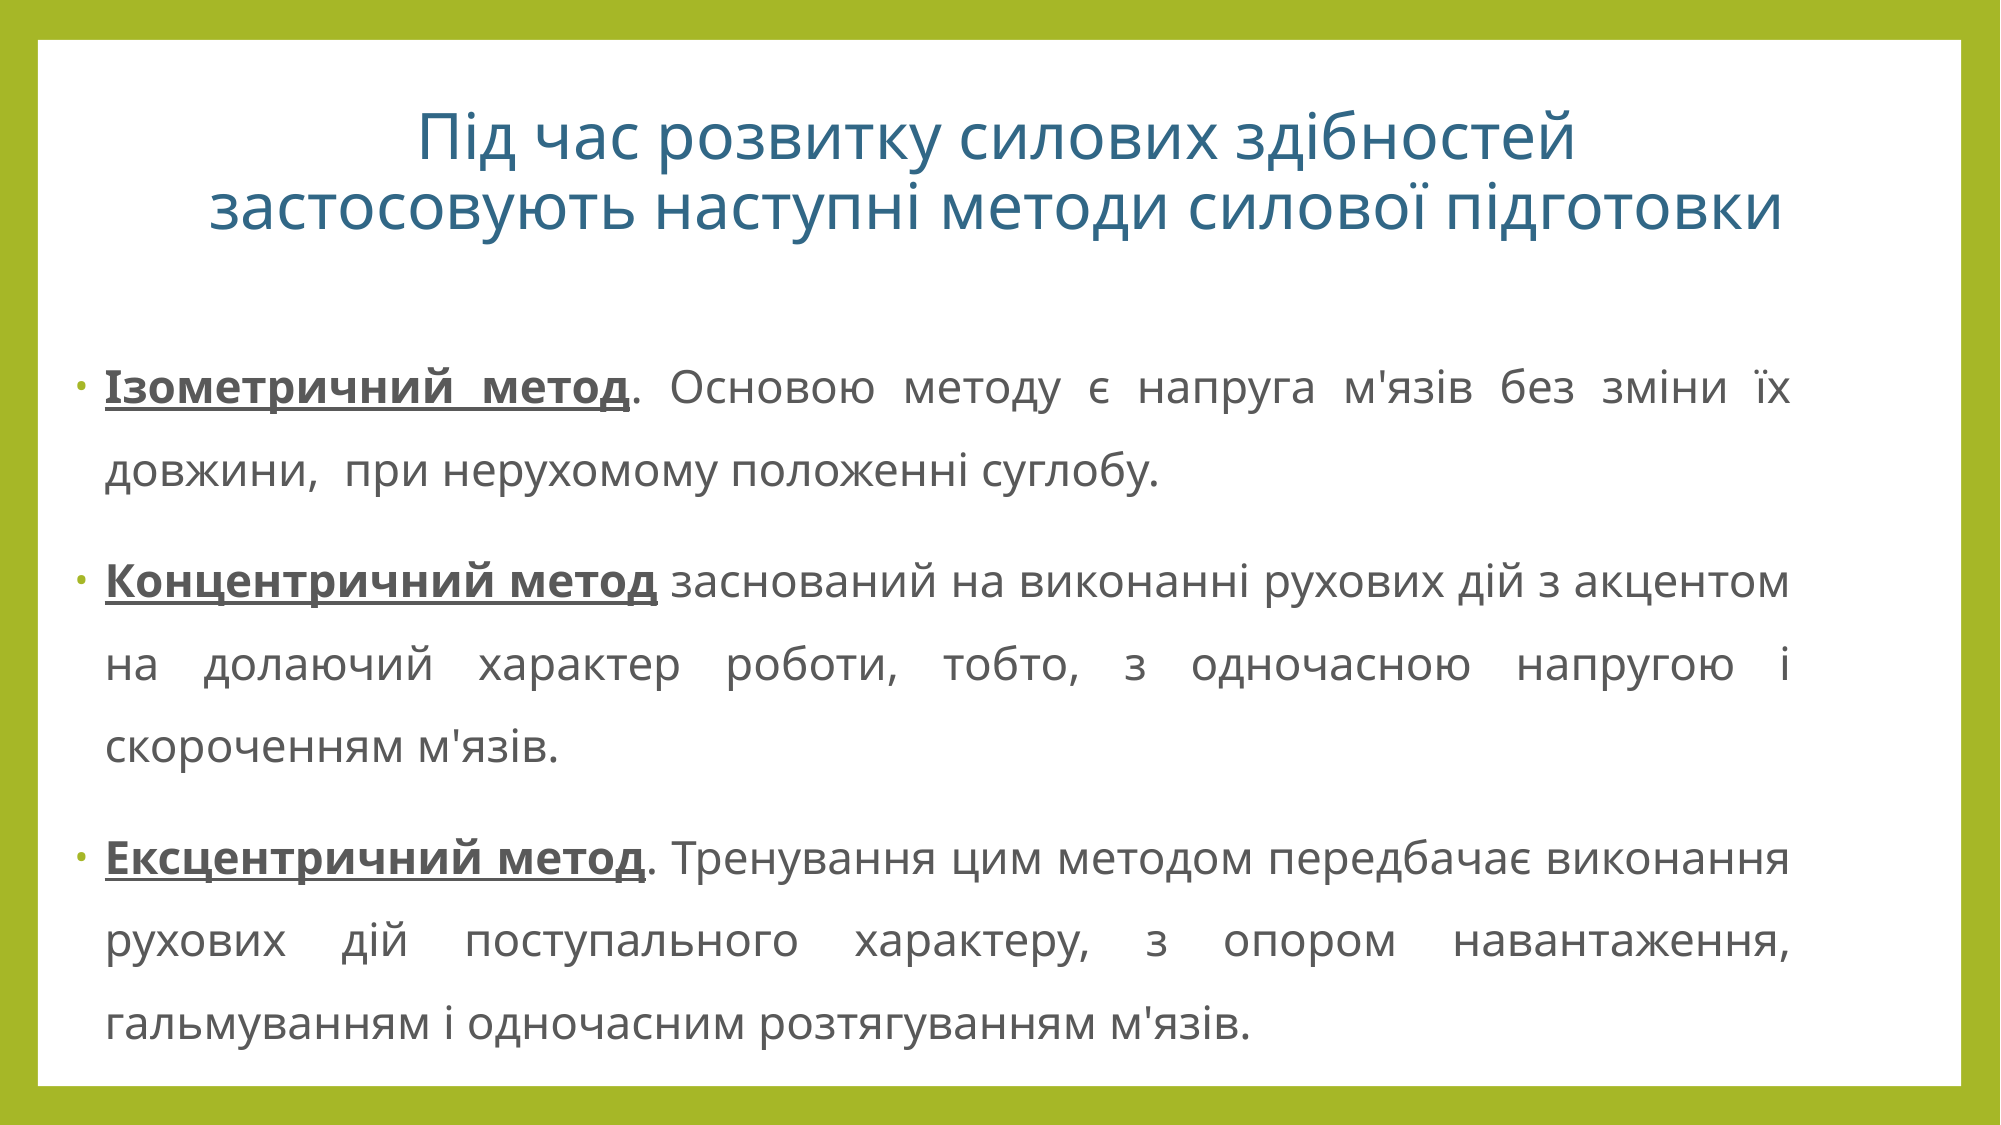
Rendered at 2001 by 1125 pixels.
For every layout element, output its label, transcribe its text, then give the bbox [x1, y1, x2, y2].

list Ізометричний метод. Основою методу є напруга м'язів без зміни їх довжини, при нерухомому положенні суглобу. Концентричний метод заснований на виконанні рухових дій з акцентом на долаючий характер роботи, тобто, з одночасною напругою і скороченням м'язів. Ексцентричний метод. Тренування цим методом передбачає виконання рухових дій поступального характеру, з опором навантаження, гальмуванням і одночасним розтягуванням м'язів. [52, 322, 1808, 1063]
title Під час розвитку силових здібностей застосовують наступні методи силової підготовки [187, 62, 1808, 285]
